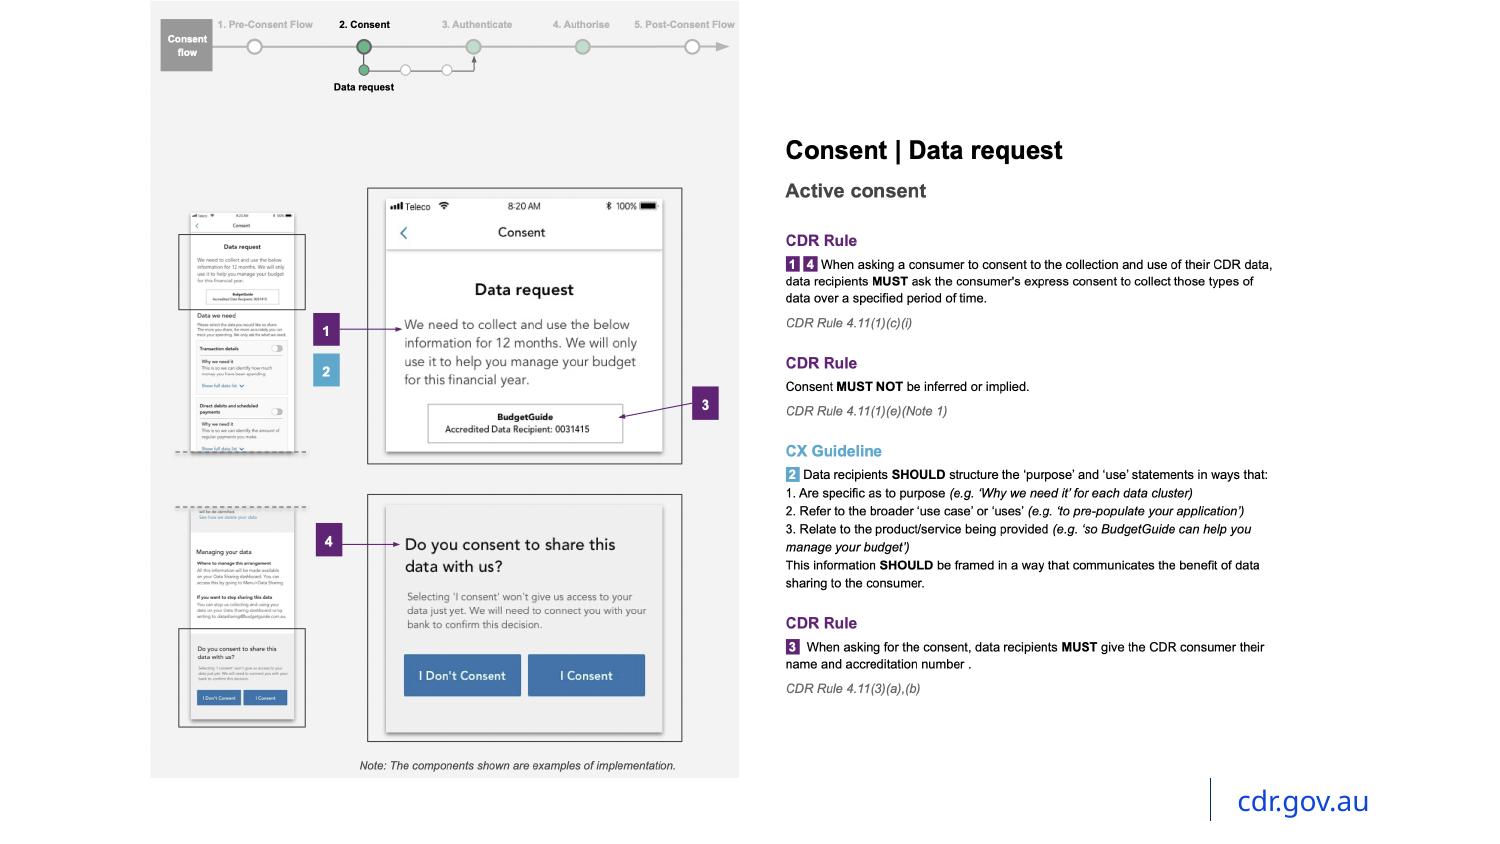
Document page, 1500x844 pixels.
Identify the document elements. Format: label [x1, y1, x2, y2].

picture [150, 0, 1333, 779]
